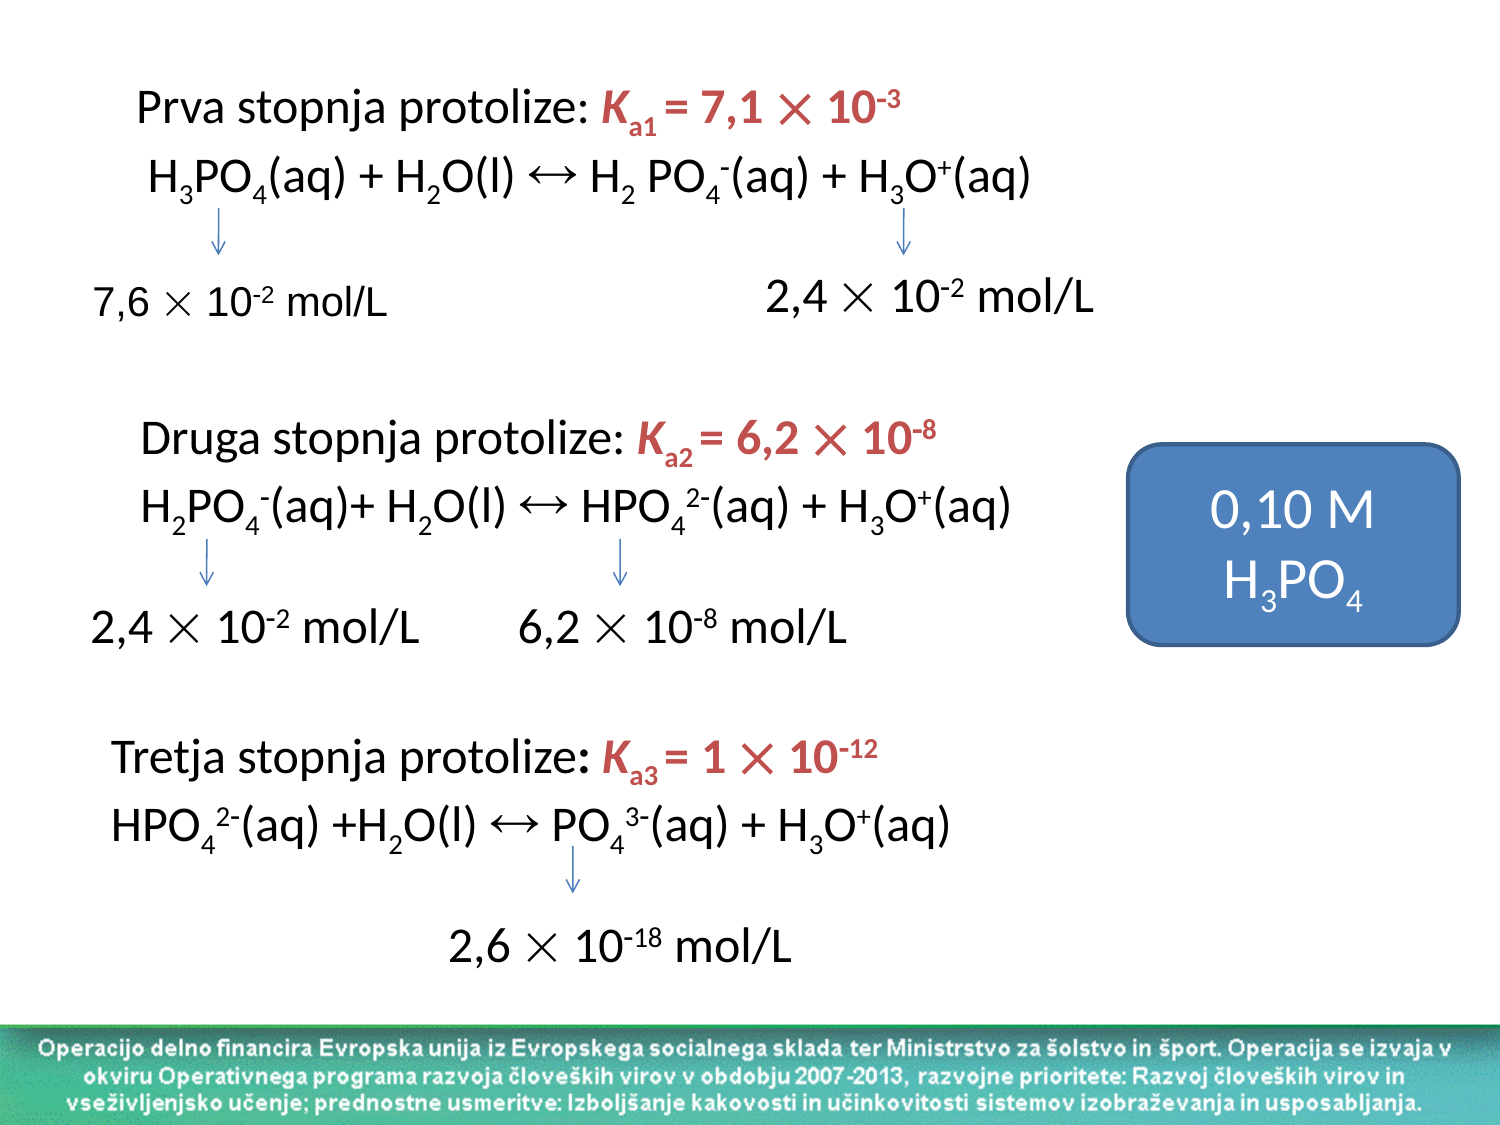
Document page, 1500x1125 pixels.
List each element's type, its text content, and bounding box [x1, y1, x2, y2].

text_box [76, 208, 405, 334]
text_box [430, 845, 810, 982]
text_box Tretja stopnja protolize: Ka3 = 1  1012 HPO42(aq) +H2O(l)  PO43(aq) + H3O+(aq) [21, 715, 979, 868]
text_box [64, 538, 437, 708]
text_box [749, 207, 1112, 377]
text_box 0,10 M H3PO4 [1125, 442, 1461, 648]
picture [0, 0, 1500, 1125]
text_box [501, 538, 864, 662]
text_box Druga stopnja protolize: Ka2 = 6,2  108 H2PO4(aq)+ H2O(l)  HPO42(aq) + H3O+(aq) [50, 397, 1028, 609]
text_box Prva stopnja protolize: Ka1 = 7,1  103 H3PO4(aq) + H2O(l)  H2 PO4(aq) + H3O+(aq) [46, 66, 1048, 278]
